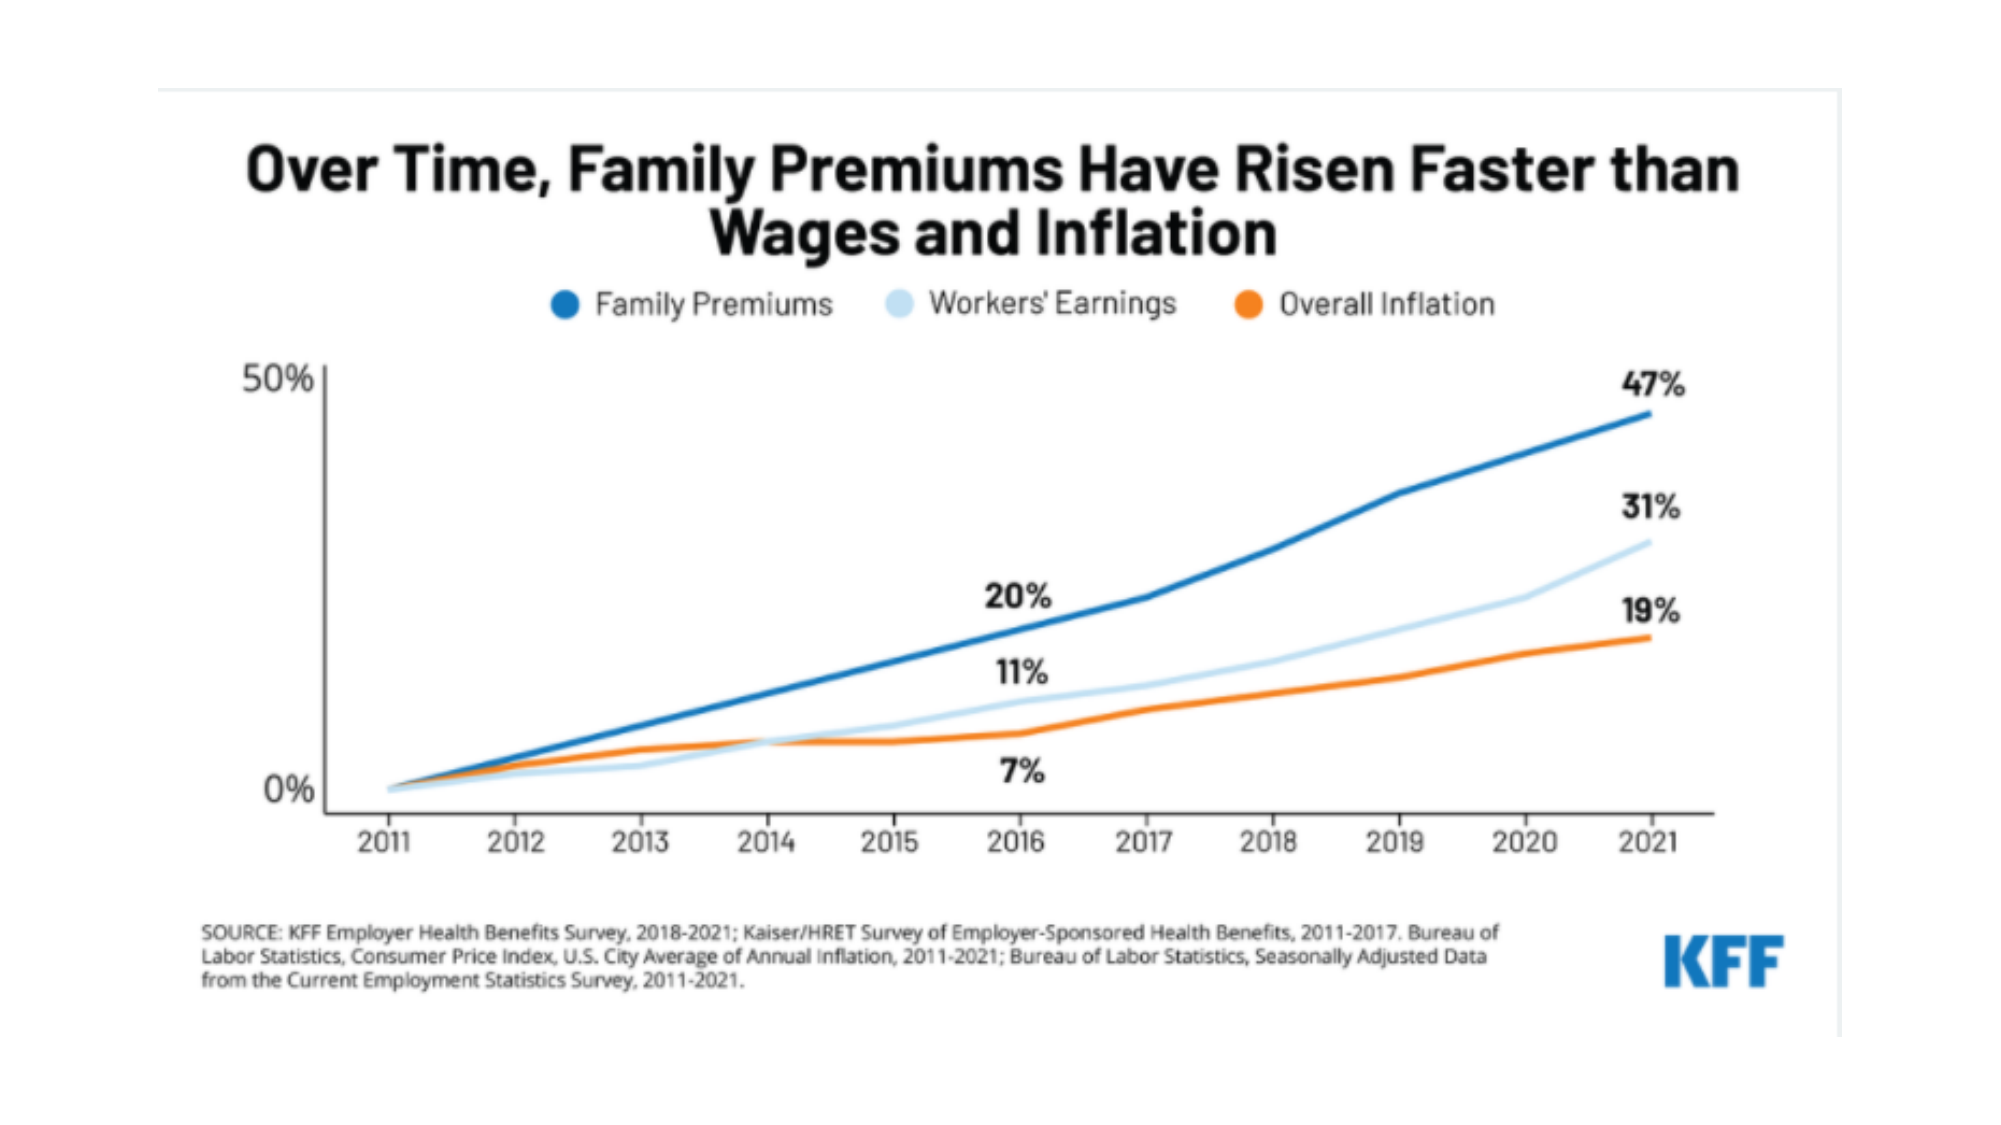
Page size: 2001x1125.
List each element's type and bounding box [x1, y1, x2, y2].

picture [158, 88, 1842, 1037]
